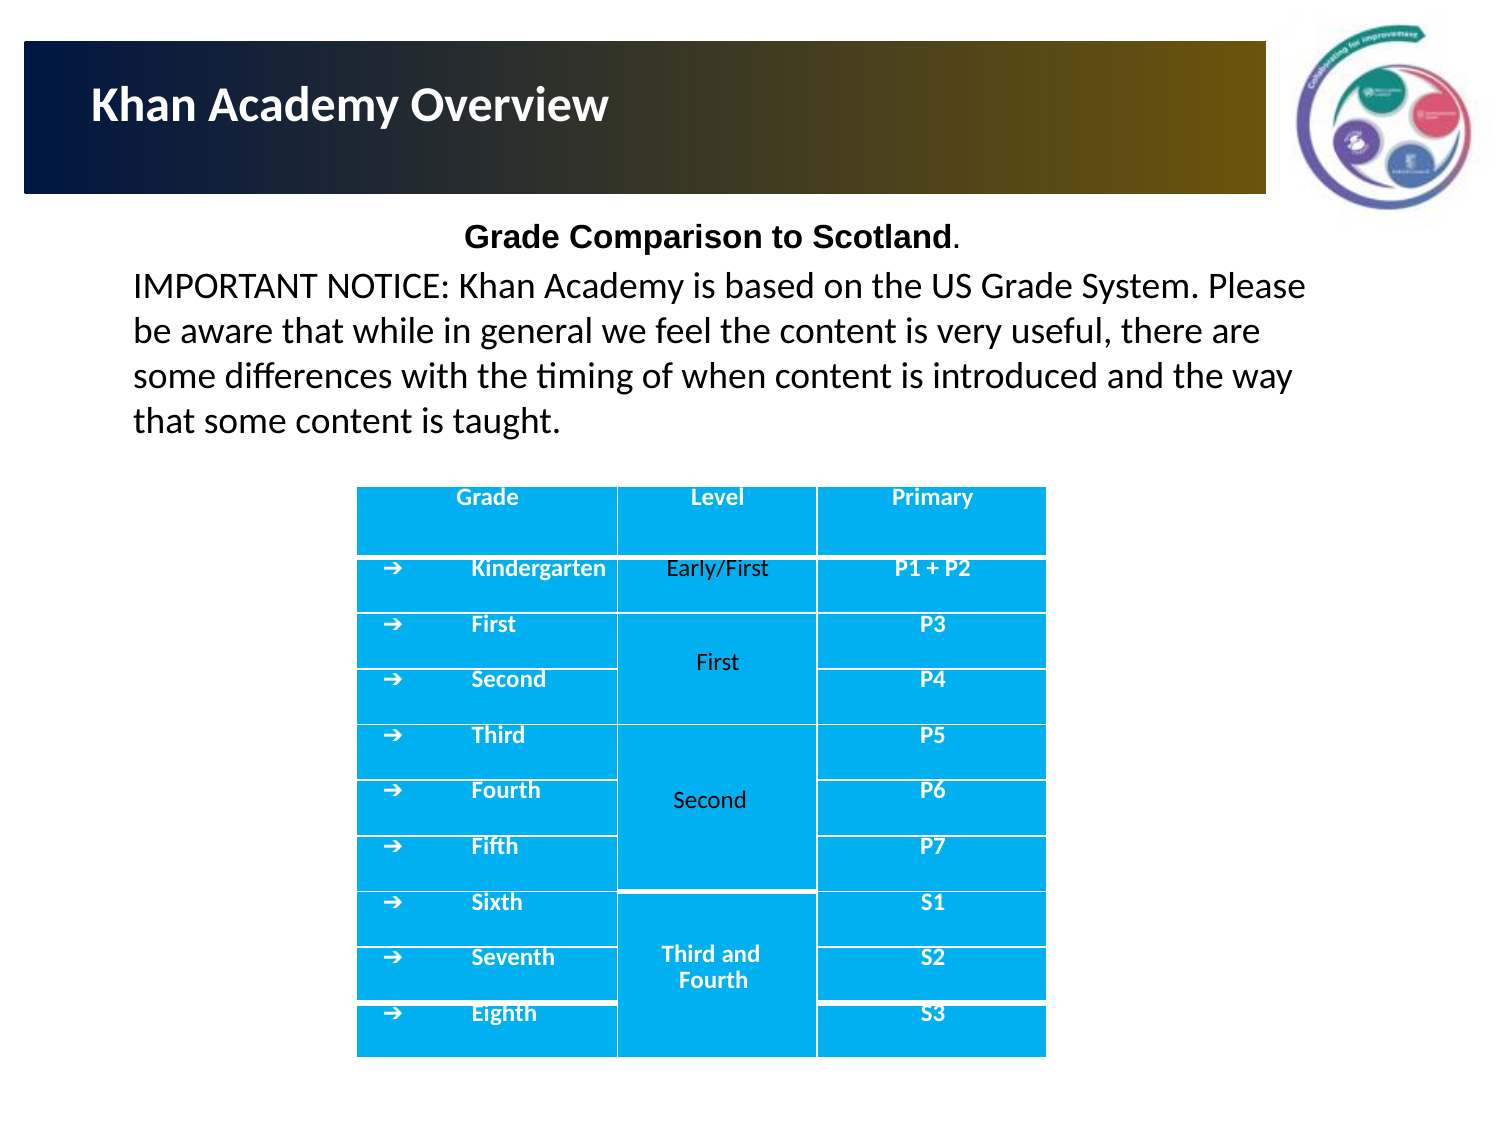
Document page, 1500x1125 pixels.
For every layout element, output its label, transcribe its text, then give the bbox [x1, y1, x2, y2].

table_cell ➔ First [357, 614, 617, 668]
table_cell P1 + P2 [818, 560, 1046, 612]
table_cell S2 [818, 948, 1046, 1000]
table_cell S3 [818, 1006, 1046, 1057]
table_cell Third and Fourth [618, 894, 816, 1057]
table_cell P5 [818, 725, 1046, 779]
table_header Primary [818, 487, 1046, 555]
text_box [24, 40, 1266, 194]
table_header Level [618, 487, 816, 555]
table_cell ➔ Third [357, 725, 617, 779]
table_cell ➔ Sixth [357, 892, 617, 946]
table_cell First [618, 614, 816, 724]
text_box IMPORTANT NOTICE: Khan Academy is based on the US Grade System. Please be aware that while in general we feel the content is very useful, there are some differences with the timing of when content is introduced and the way that some content is taught. [118, 253, 1324, 448]
table_cell ➔ Kindergarten [357, 560, 617, 612]
table_cell Early/First [618, 560, 816, 612]
table_cell P7 [818, 837, 1046, 891]
text_box Grade Comparison to Scotland. [244, 184, 976, 253]
table_cell P4 [818, 670, 1046, 724]
table_cell ➔ Fourth [357, 781, 617, 835]
table_header Grade [357, 487, 617, 555]
table_cell P3 [818, 614, 1046, 668]
table_cell ➔ Second [357, 670, 617, 724]
picture [1266, 0, 1500, 235]
table_cell P6 [818, 781, 1046, 835]
text_box Khan Academy Overview [76, 64, 1034, 139]
table_cell ➔ Seventh [357, 948, 617, 1000]
table_cell S1 [818, 892, 1046, 946]
table_cell ➔ Fifth [357, 837, 617, 891]
table_cell Second [618, 725, 816, 889]
table_cell ➔ Eighth [357, 1006, 617, 1057]
